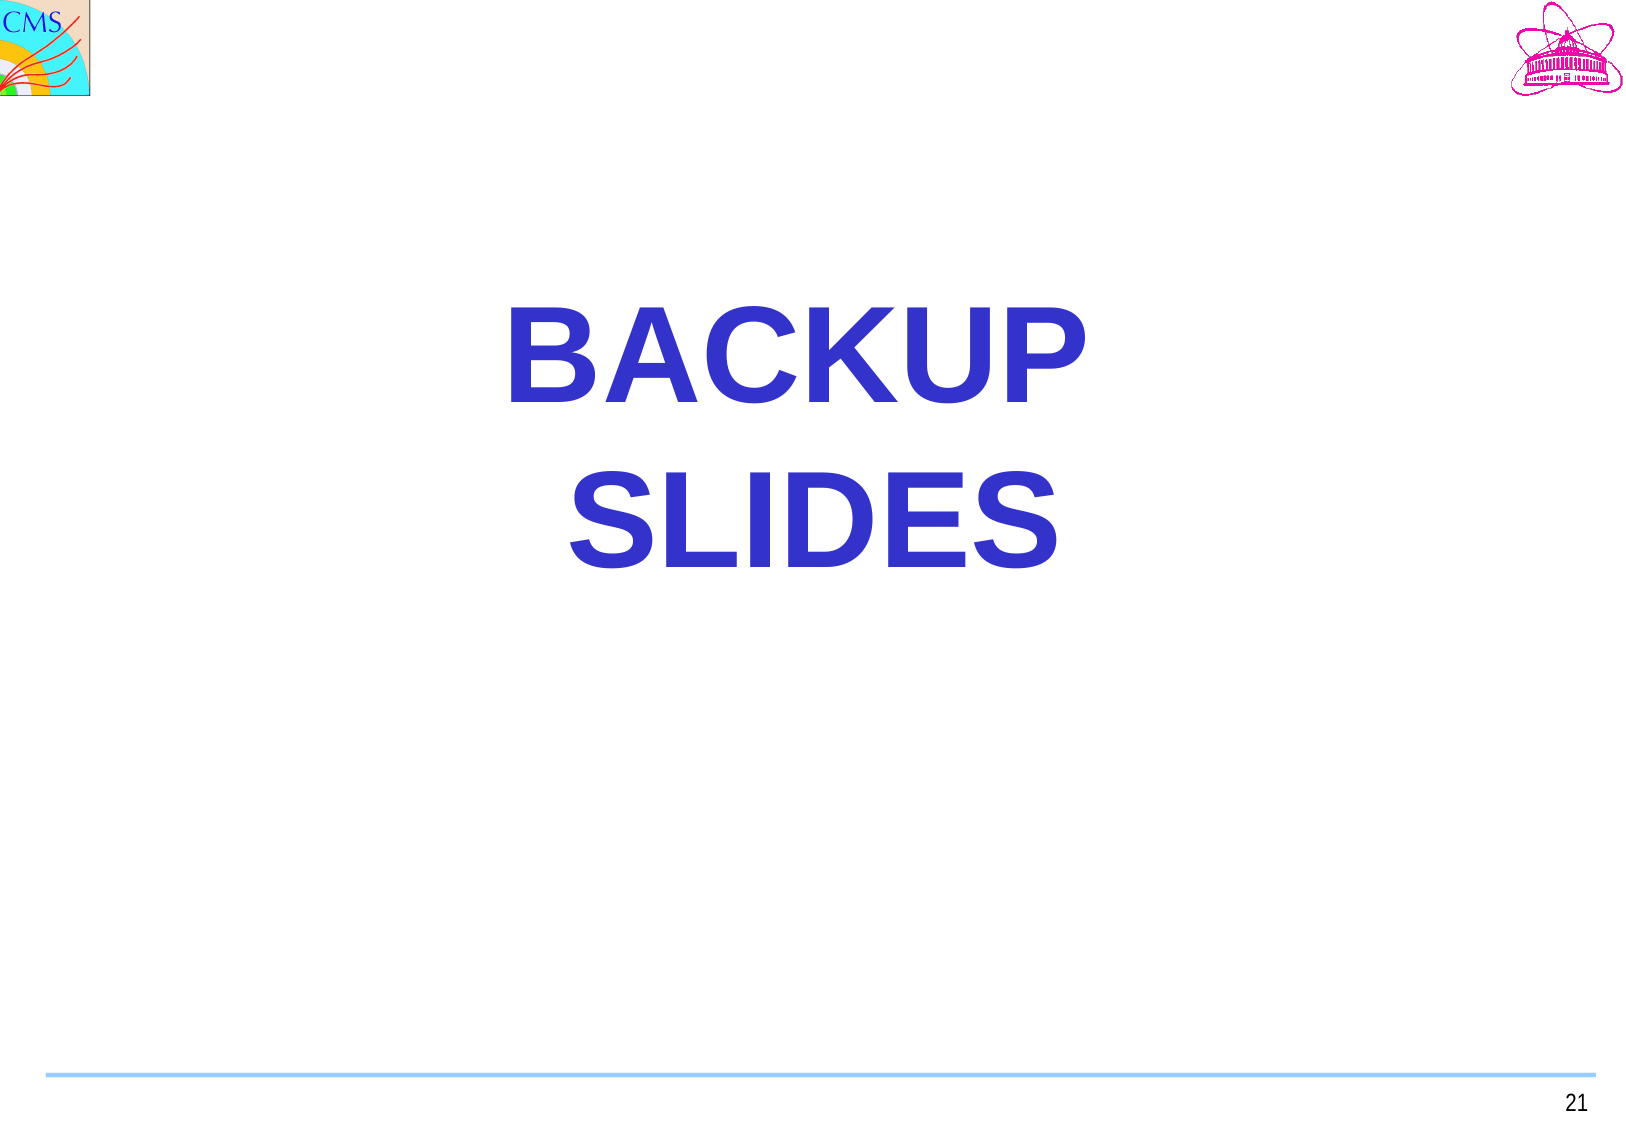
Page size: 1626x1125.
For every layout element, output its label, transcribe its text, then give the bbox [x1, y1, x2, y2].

text_box BACKUP SLIDES [54, 257, 1576, 603]
picture [0, 0, 91, 97]
picture [1509, 0, 1626, 101]
slide_number 21 [1547, 1078, 1607, 1125]
